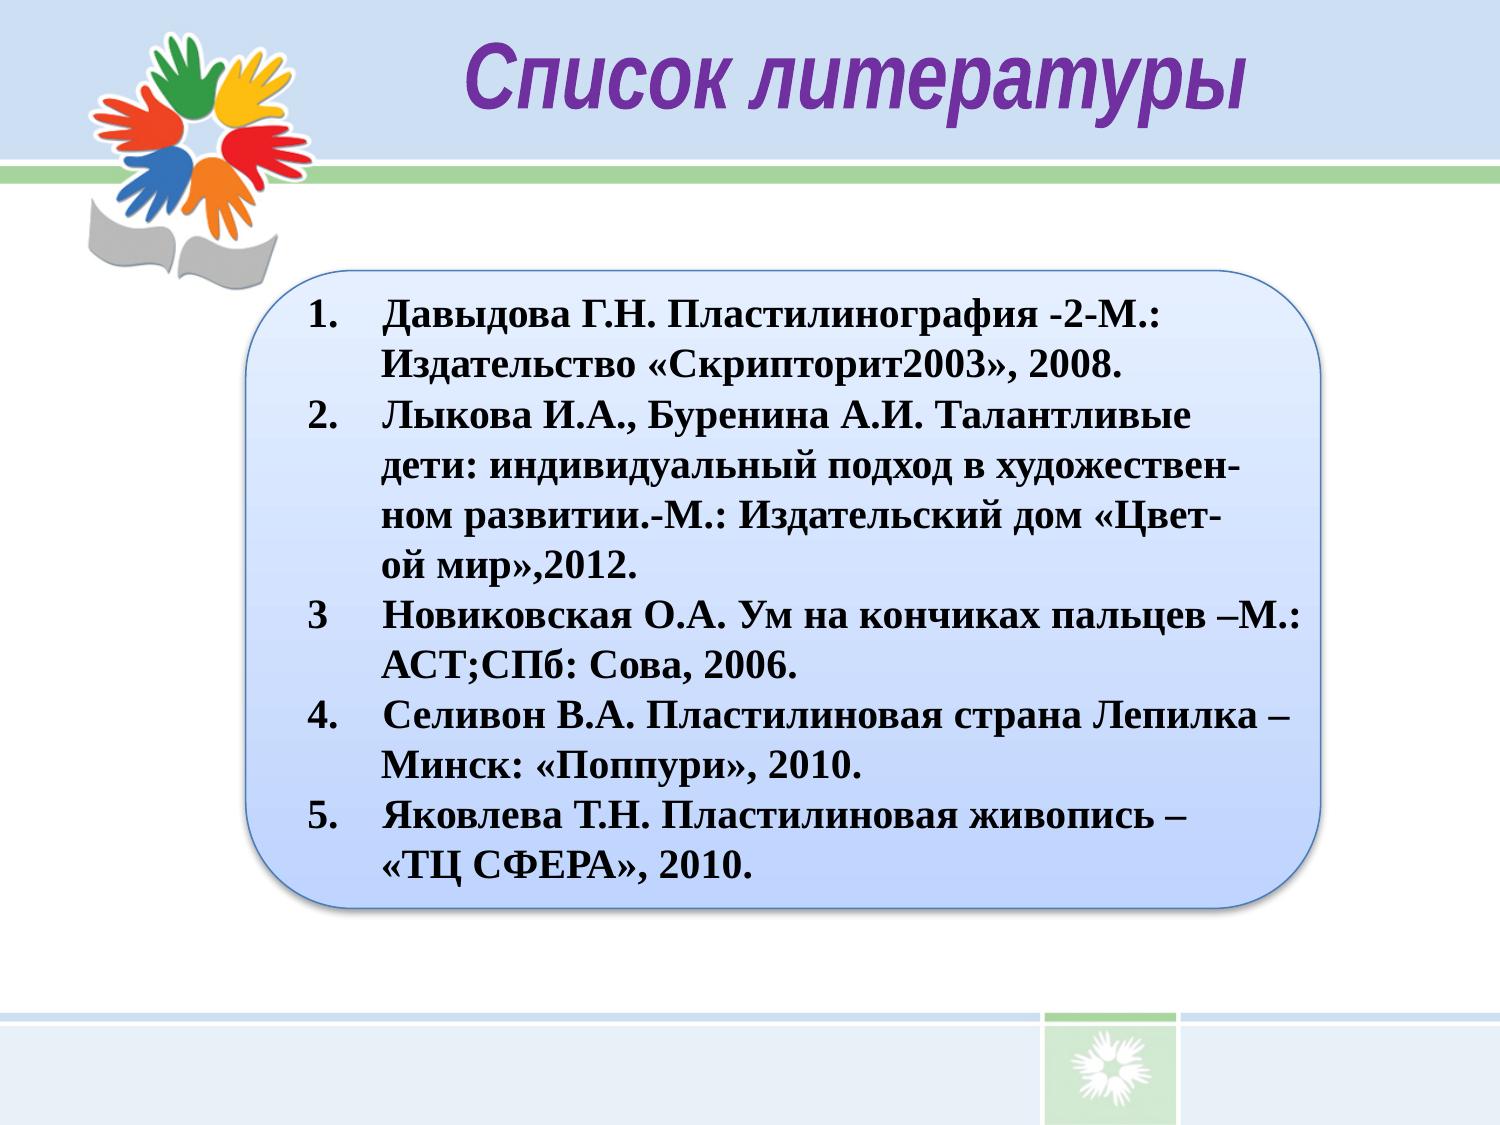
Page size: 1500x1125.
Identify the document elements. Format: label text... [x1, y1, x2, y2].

text_box [310, 269, 1256, 278]
text_box Давыдова Г.Н. Пластилинография -2-М.: Издательство «Скрипторит2003», 2008. Лыкова И.А., Буренина А.И. Талантливые дети: индивидуальный подход в художествен- ном развитии.-М.: Издательский дом «Цвет- ой мир»,2012. Новиковская О.А. Ум на кончиках пальцев –М.: АСТ;СПб: Сова, 2006. Селивон В.А. Пластилиновая страна Лепилка – Минск: «Поппури», 2010. Яковлева Т.Н. Пластилиновая живопись – «ТЦ СФЕРА», 2010. [292, 278, 1318, 894]
picture [0, 0, 1500, 1125]
text_box [297, 894, 1270, 910]
text_box [1318, 350, 1322, 829]
text_box [244, 288, 292, 891]
